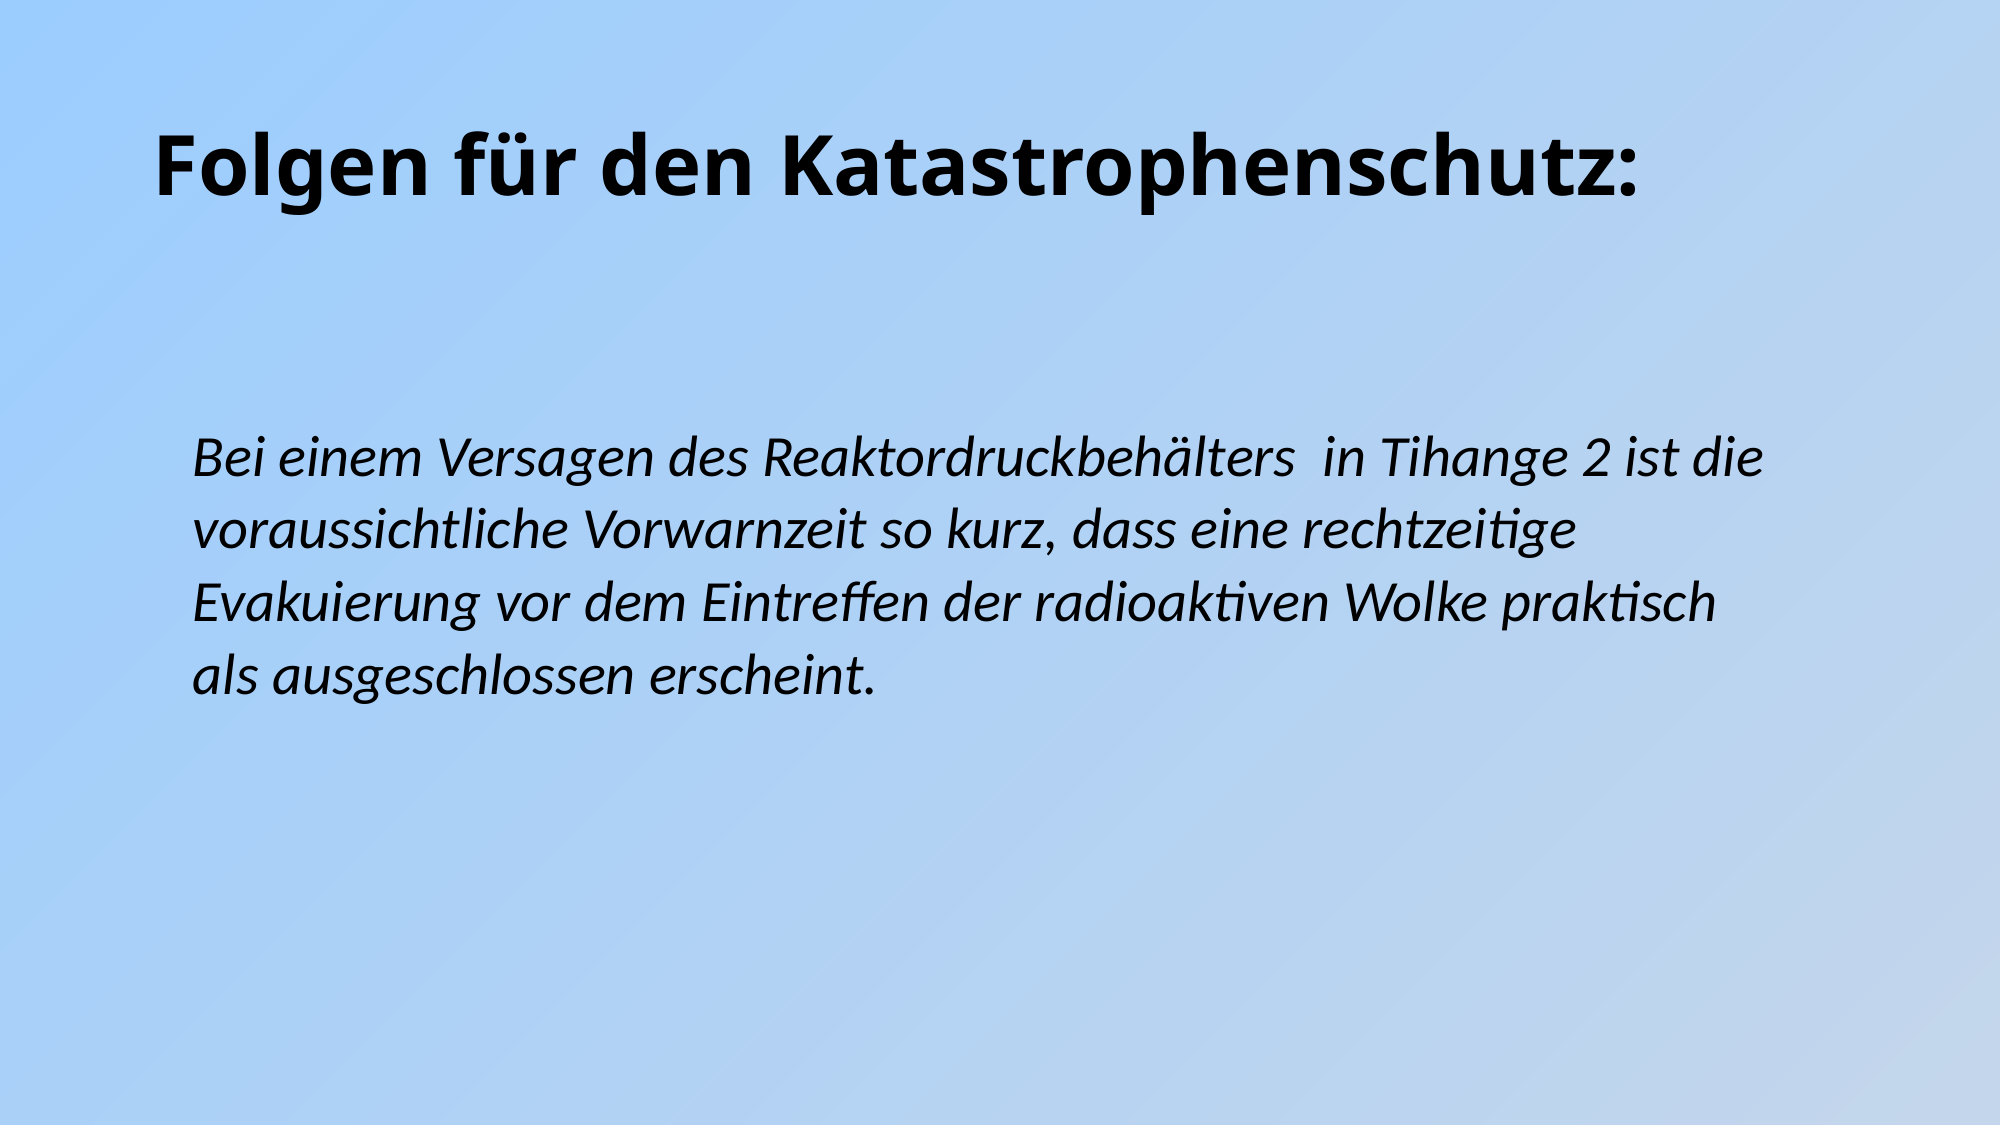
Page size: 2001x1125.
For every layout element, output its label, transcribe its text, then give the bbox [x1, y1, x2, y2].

text_box Bei einem Versagen des Reaktordruckbehälters in Tihange 2 ist die voraussichtliche Vorwarnzeit so kurz, dass eine rechtzeitige Evakuierung vor dem Eintreffen der radioaktiven Wolke praktisch als ausgeschlossen erscheint. [178, 407, 1803, 714]
title Folgen für den Katastrophenschutz: [137, 59, 1863, 278]
